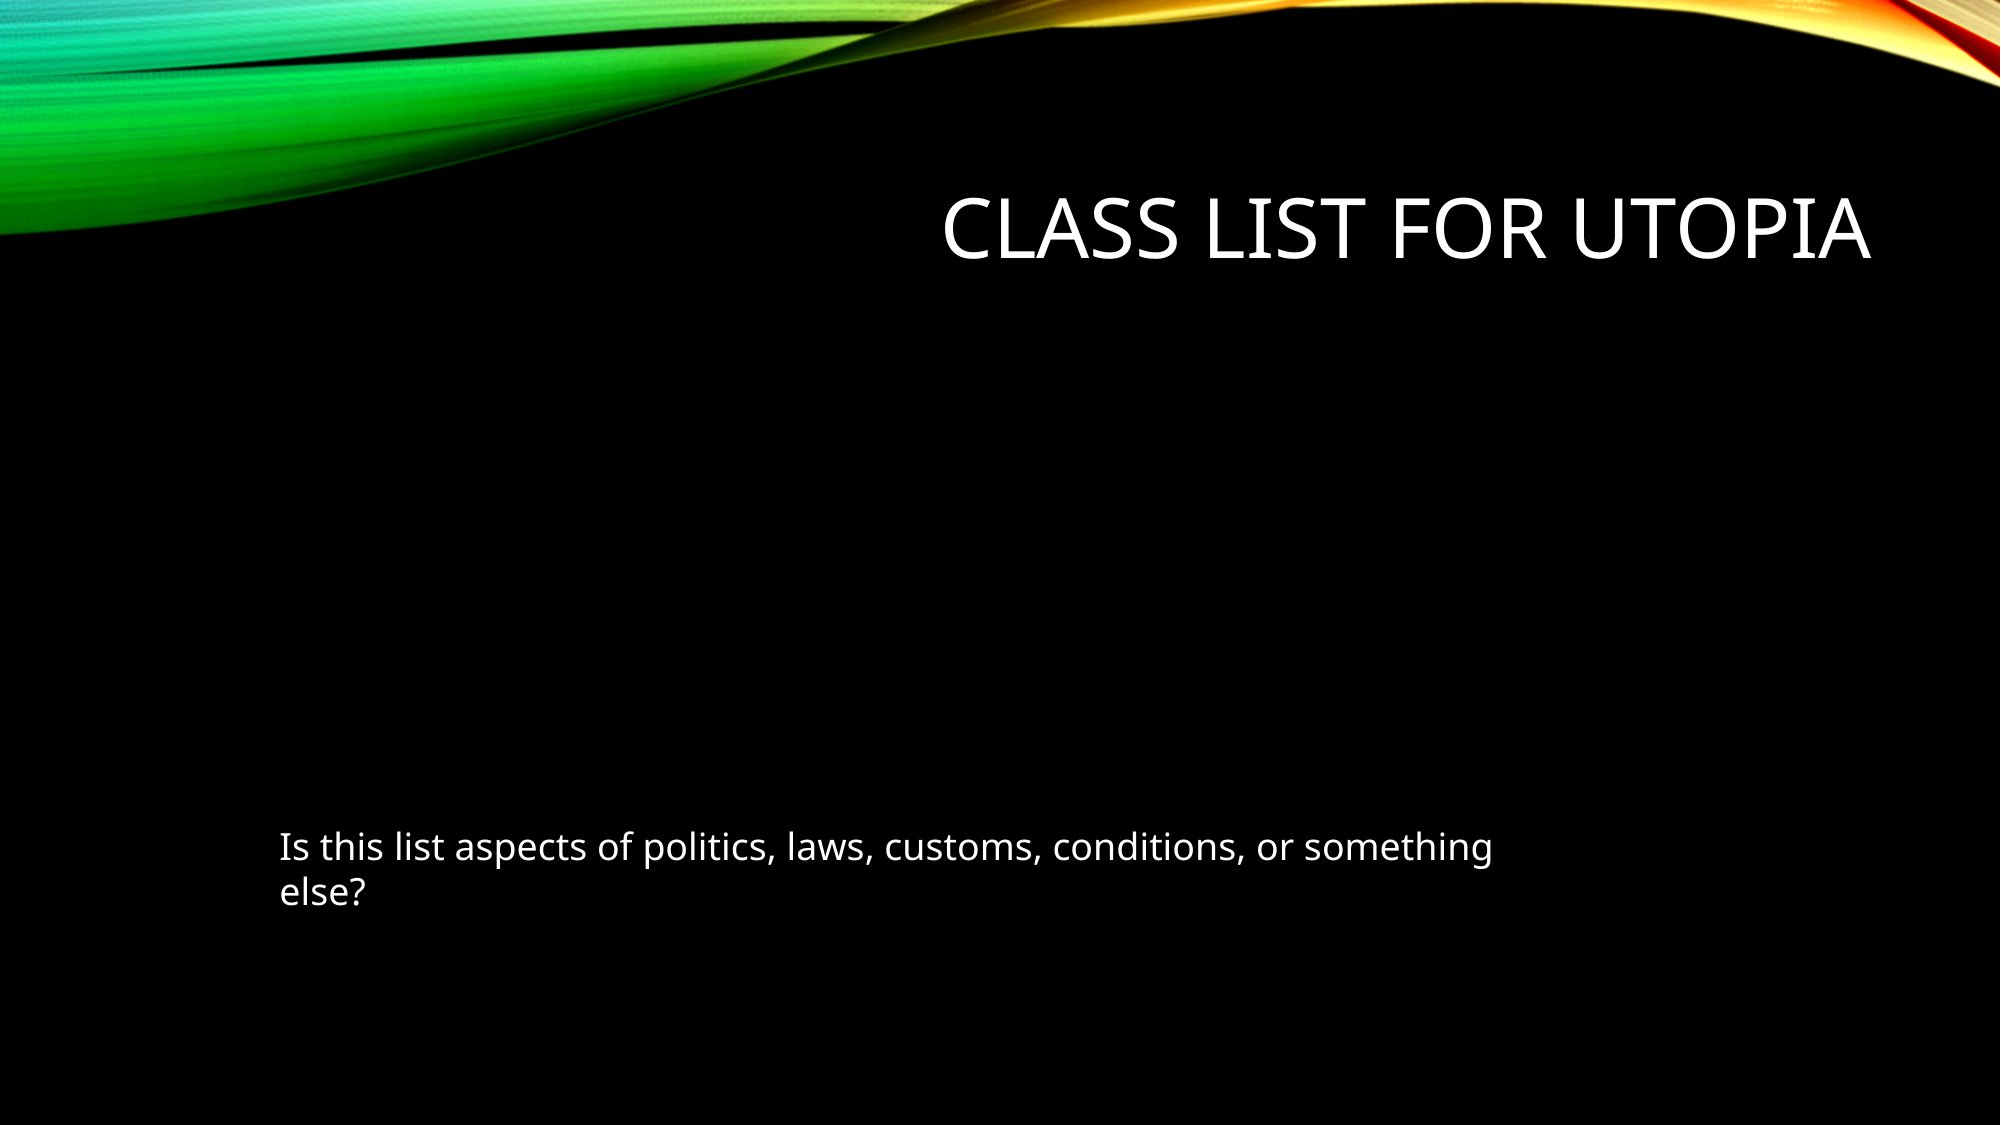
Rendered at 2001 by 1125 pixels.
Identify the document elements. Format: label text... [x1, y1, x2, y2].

title CLASS LIST FOR UTOPIA [474, 125, 1888, 338]
picture [0, 0, 2000, 237]
text_box Is this list aspects of politics, laws, customs, conditions, or something else? [264, 815, 1578, 920]
